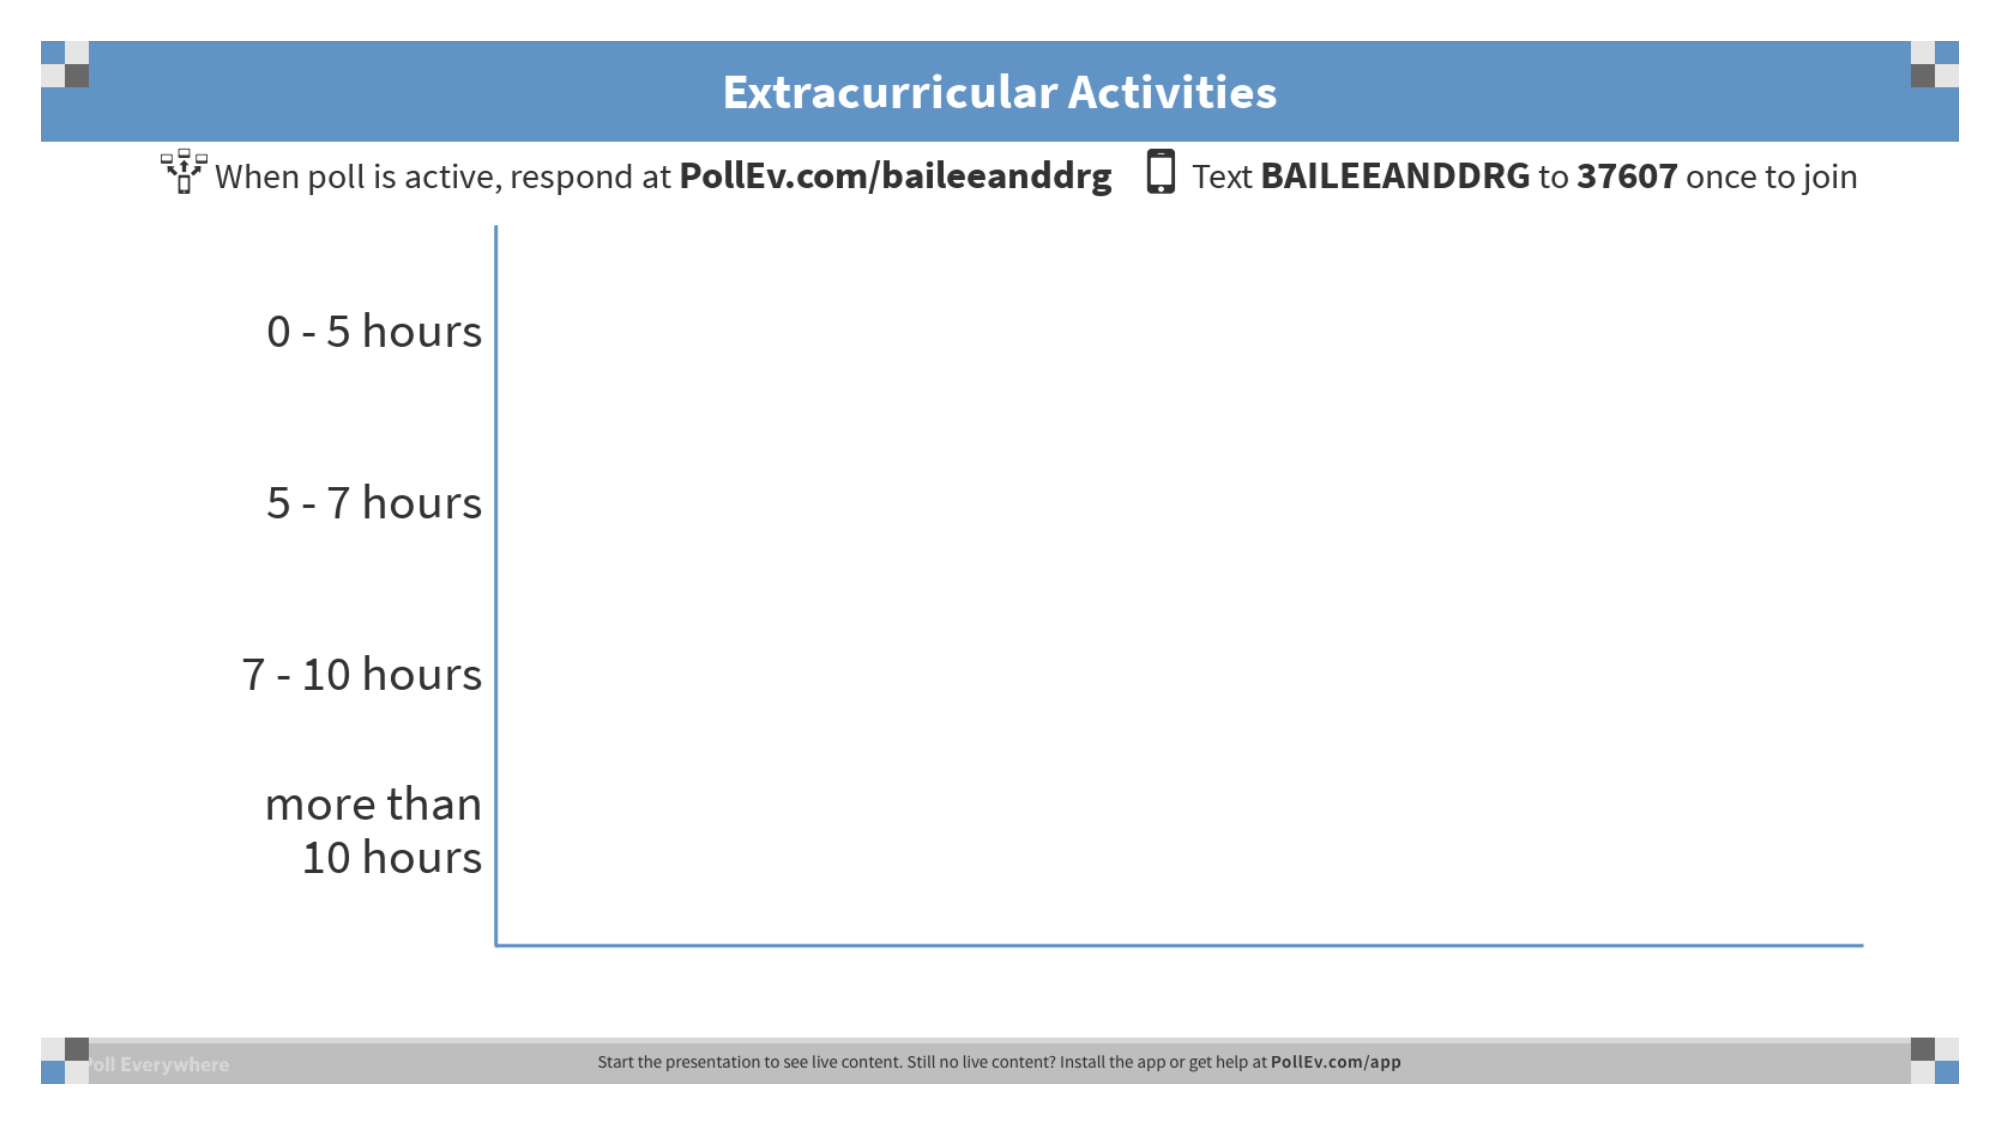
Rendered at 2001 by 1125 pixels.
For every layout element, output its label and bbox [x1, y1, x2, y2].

picture [41, 41, 1959, 1084]
